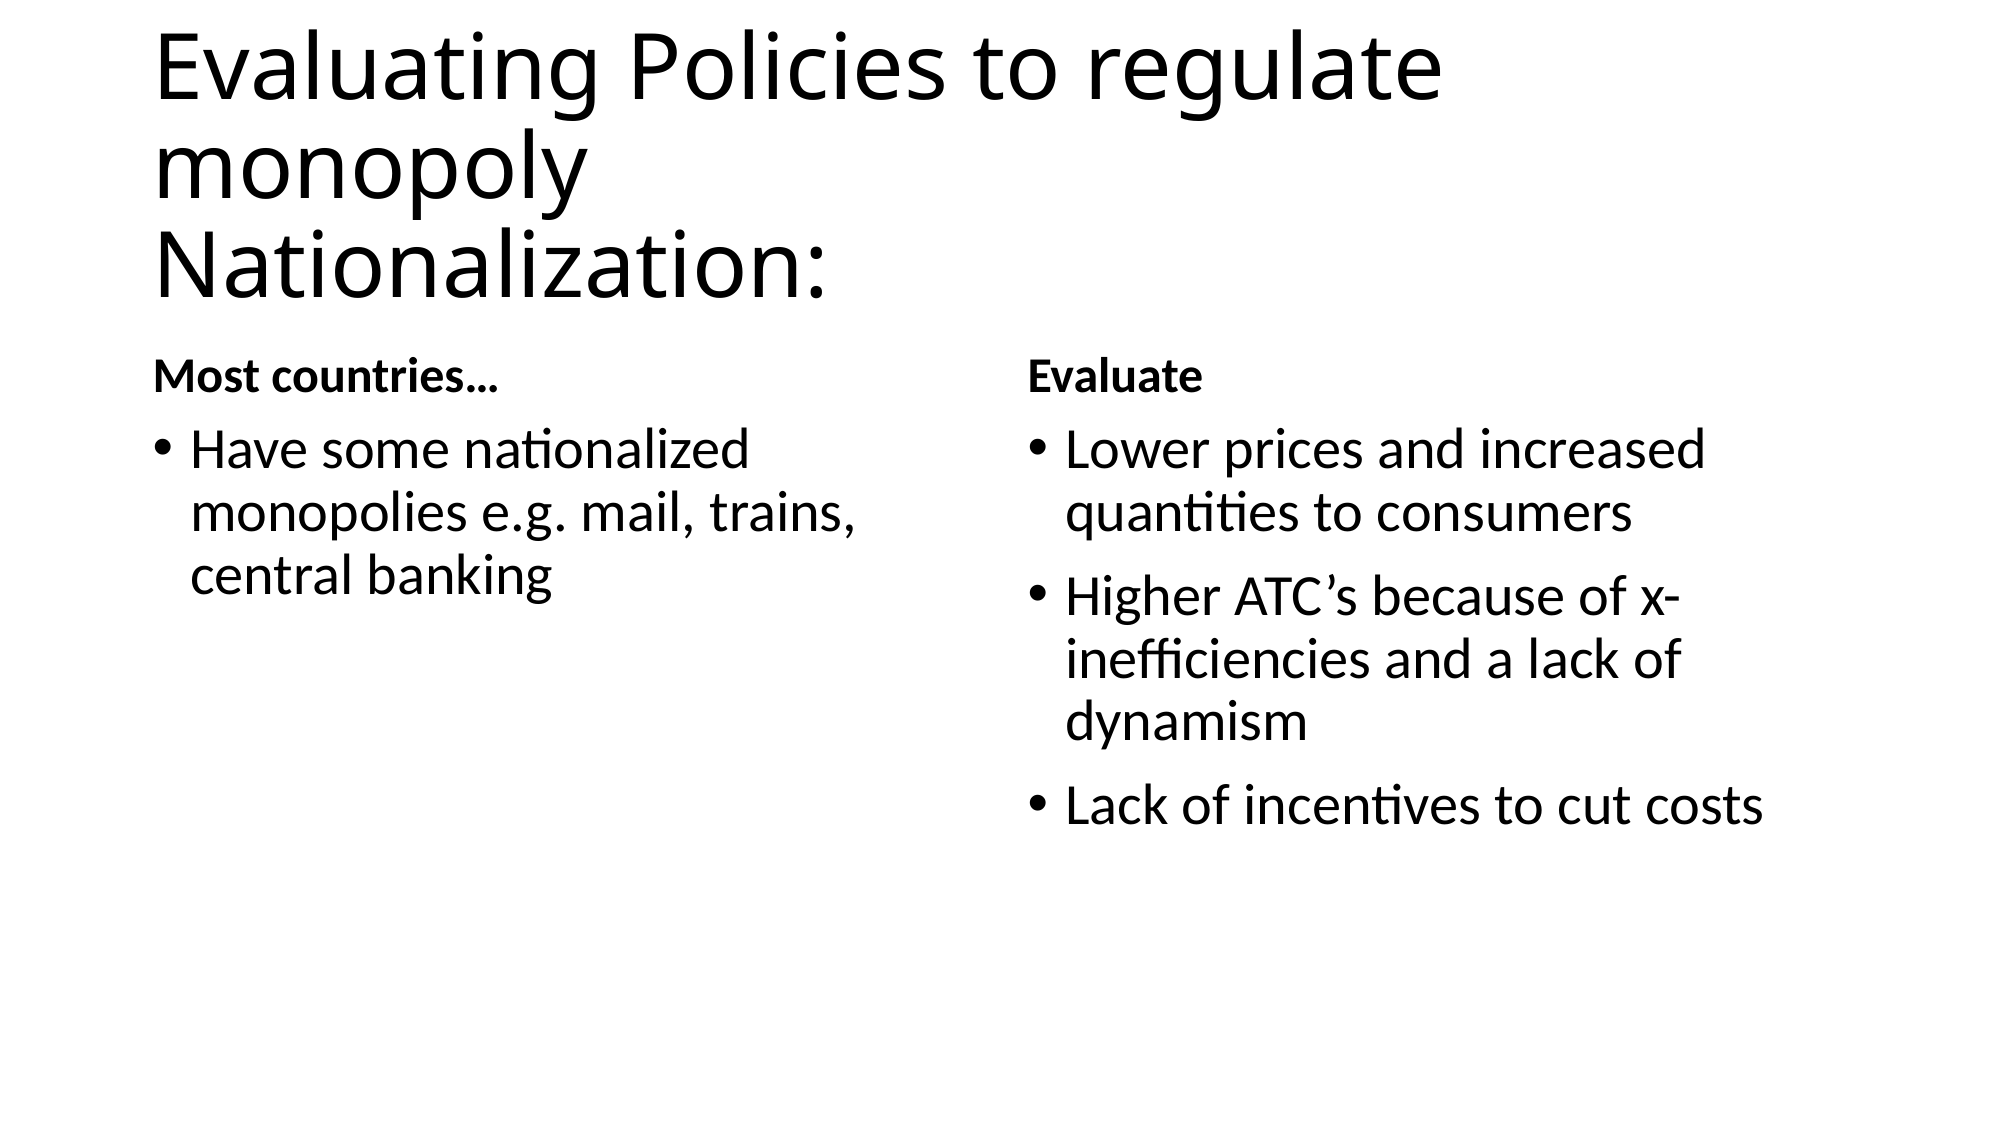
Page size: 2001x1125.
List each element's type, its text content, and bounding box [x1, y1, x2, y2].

list Lower prices and increased quantities to consumers Higher ATC’s because of x-inefficiencies and a lack of dynamism Lack of incentives to cut costs [1012, 410, 1863, 1016]
list Evaluate [1012, 275, 1863, 410]
list Most countries… [137, 275, 984, 410]
title Evaluating Policies to regulate monopoly Nationalization: [137, 59, 1863, 278]
list Have some nationalized monopolies e.g. mail, trains, central banking [137, 410, 984, 1016]
